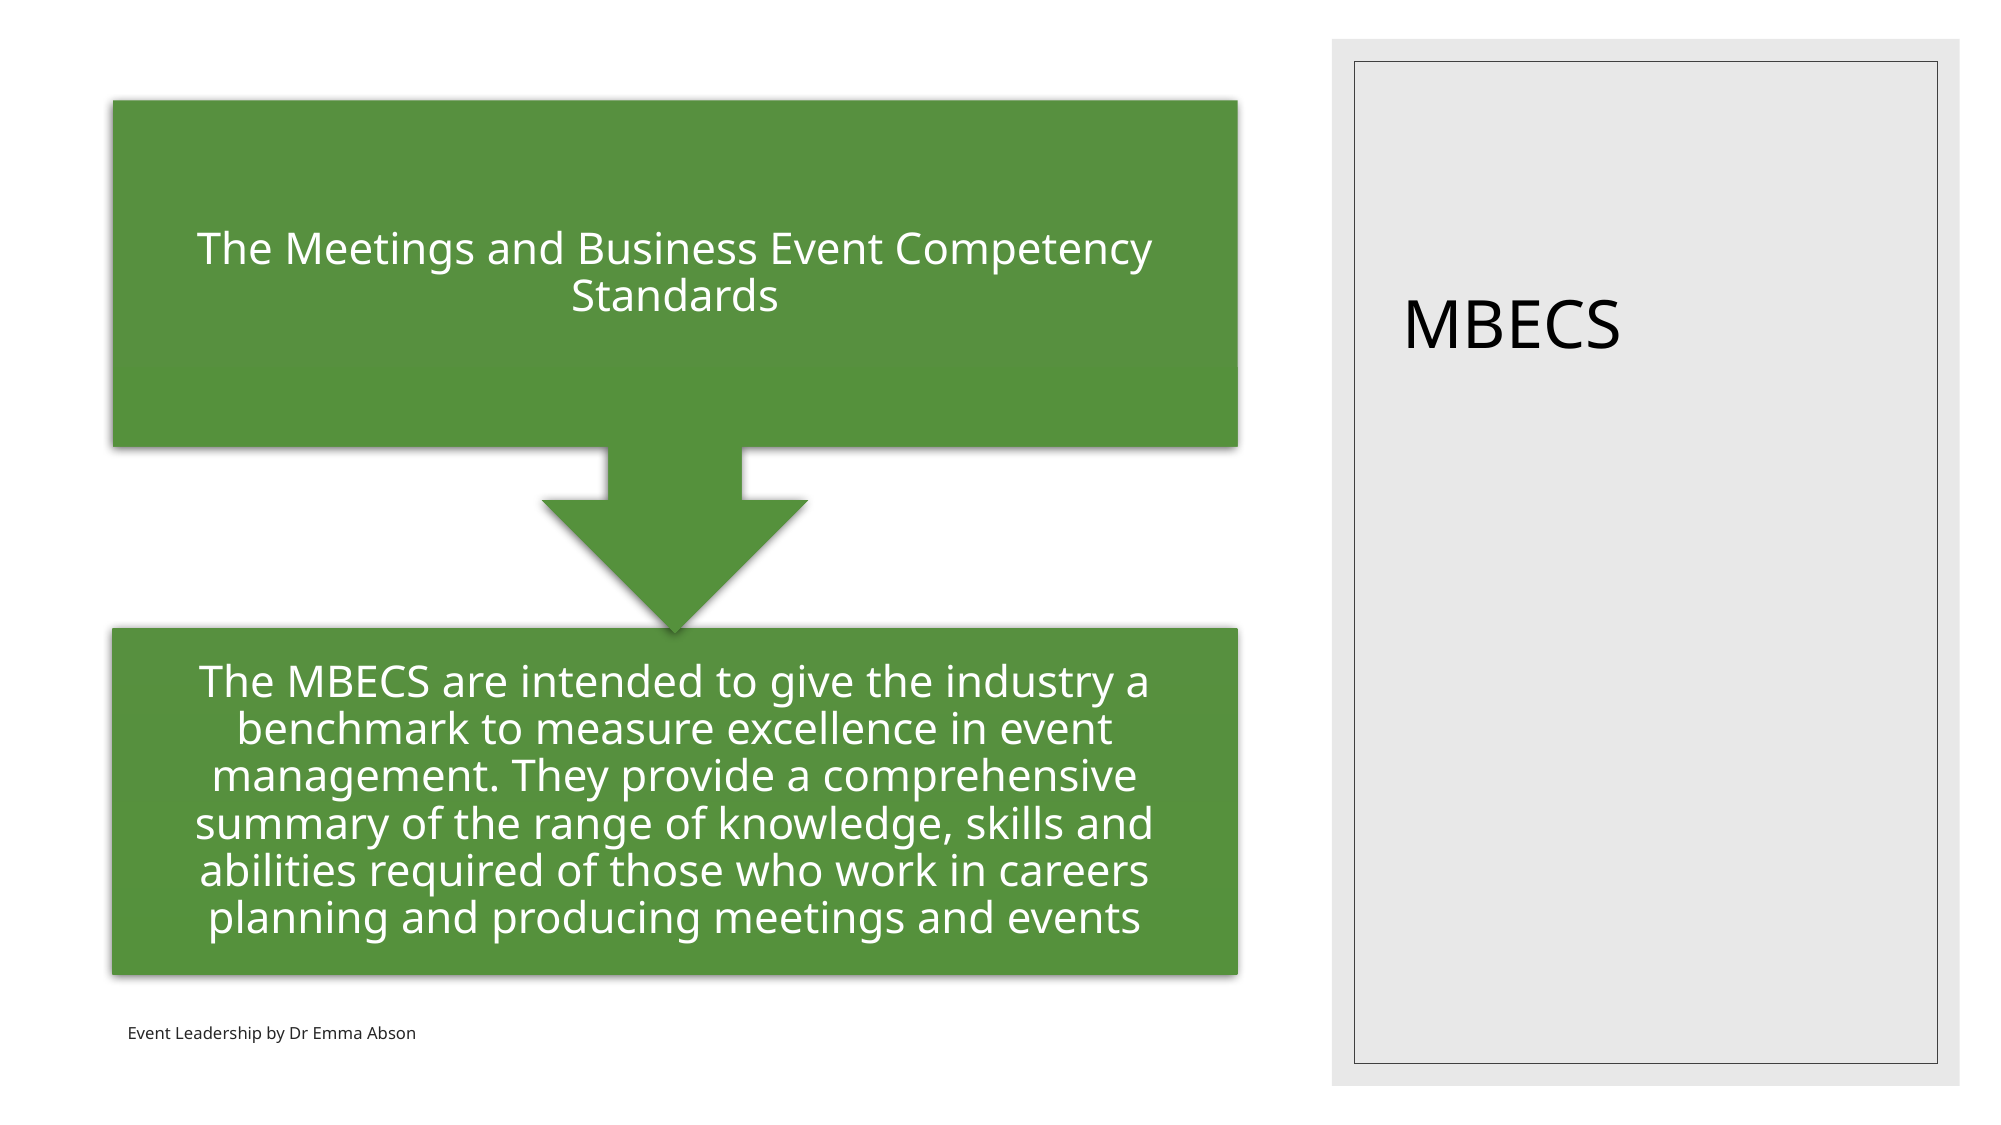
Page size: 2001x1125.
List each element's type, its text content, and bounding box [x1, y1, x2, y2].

footer Event Leadership by Dr Emma Abson [112, 990, 865, 1050]
title MBECS [1387, 99, 1907, 370]
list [112, 99, 1238, 975]
